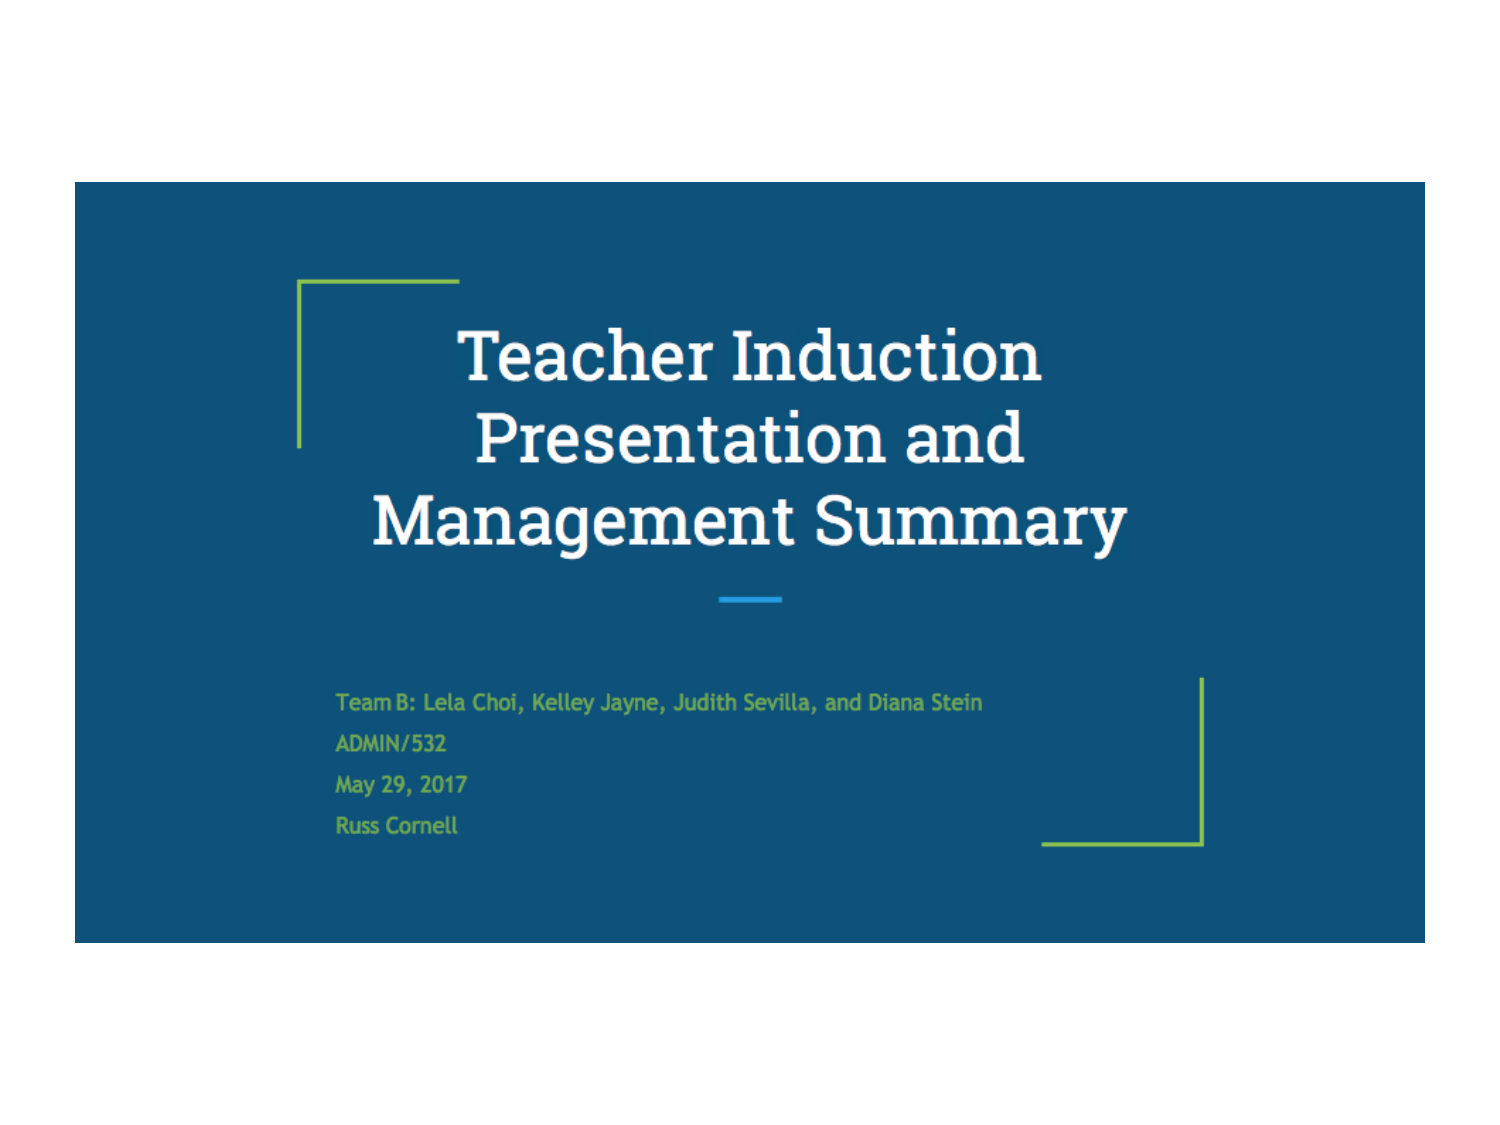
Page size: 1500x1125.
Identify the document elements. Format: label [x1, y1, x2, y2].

picture [74, 181, 1426, 943]
